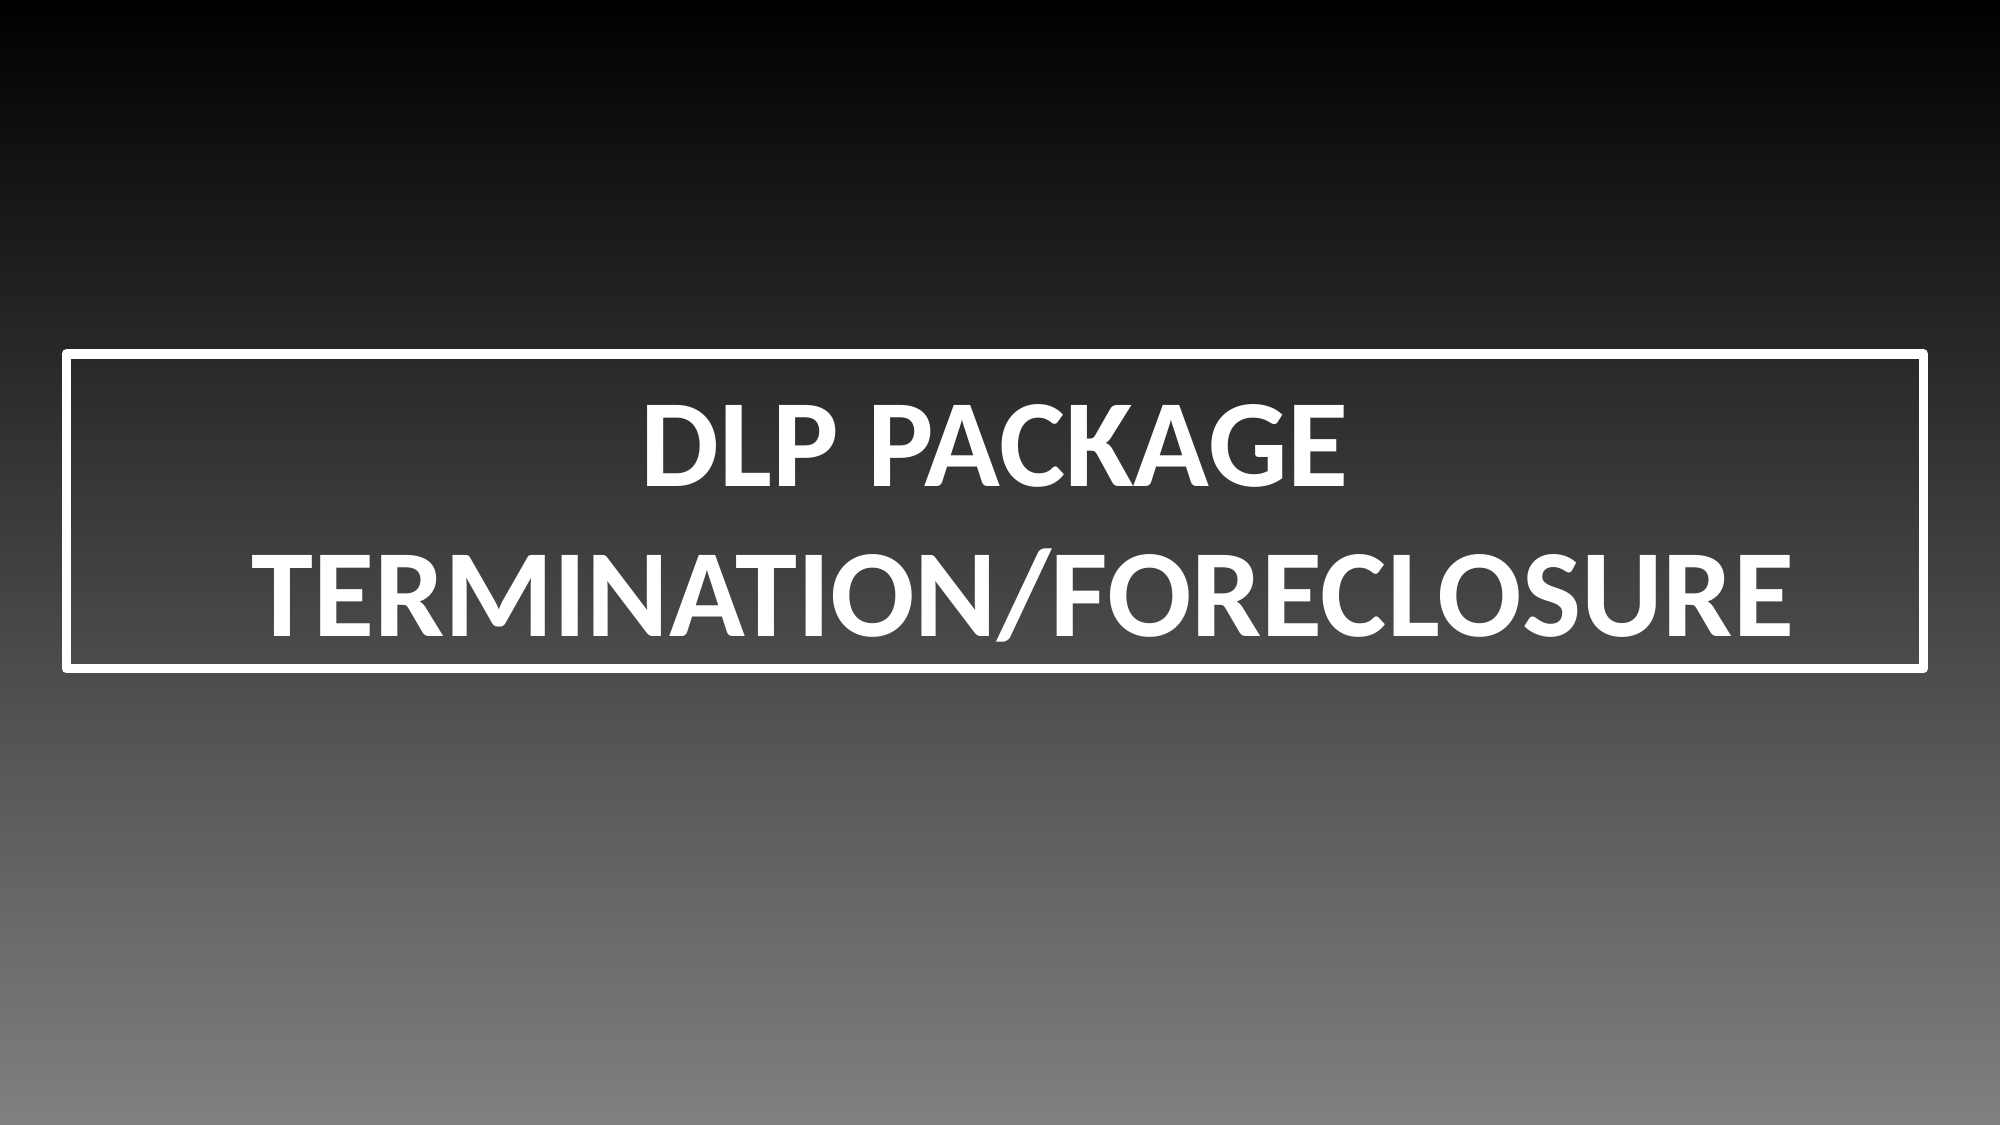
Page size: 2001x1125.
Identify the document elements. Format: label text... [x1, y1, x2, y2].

text_box DLP PACKAGE TERMINATION/FORECLOSURE [66, 353, 1924, 669]
